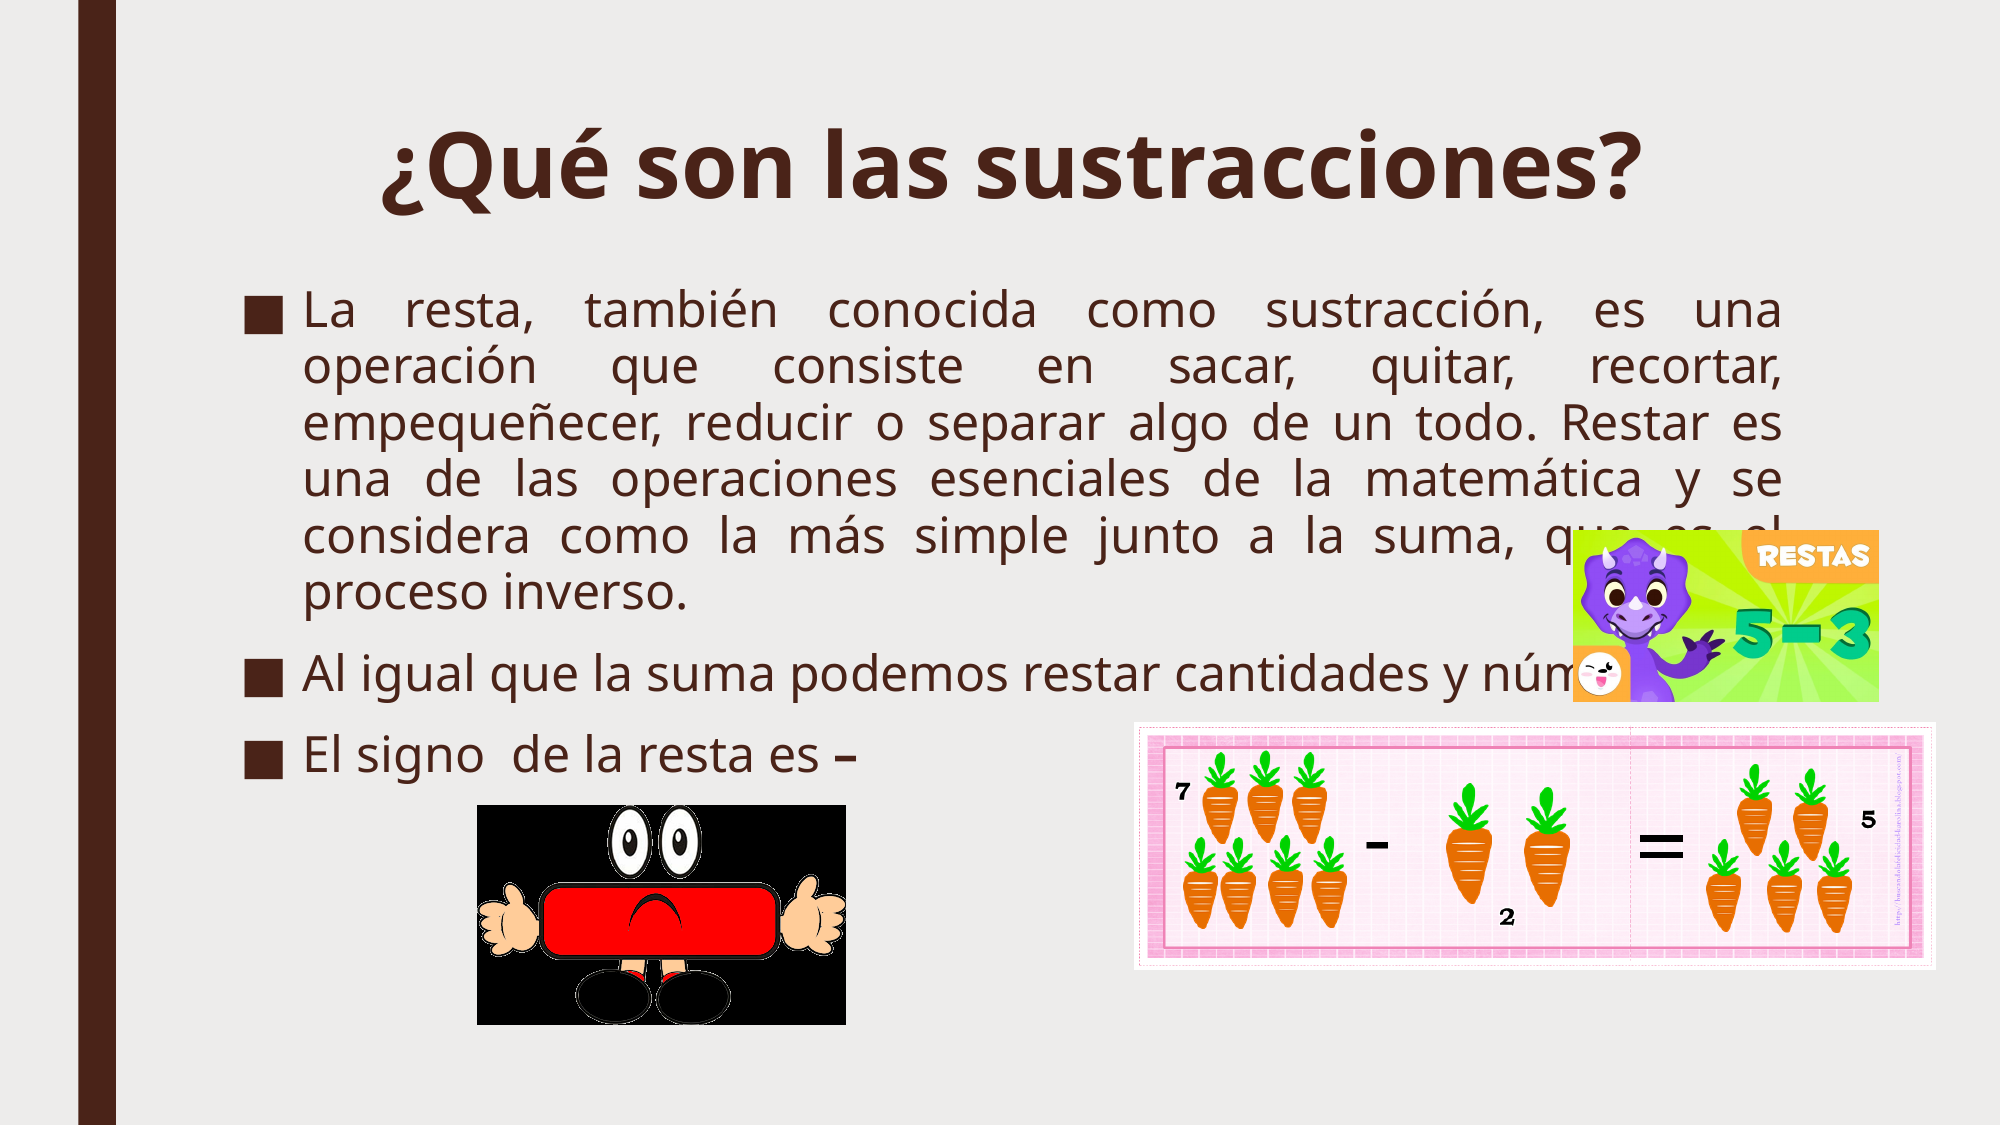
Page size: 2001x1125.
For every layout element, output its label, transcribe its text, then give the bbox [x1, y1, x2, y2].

title ¿Qué son las sustracciones? [225, 112, 1800, 275]
list La resta, también conocida como sustracción, es una operación que consiste en sacar, quitar, recortar, empequeñecer, reducir o separar algo de un todo. Restar es una de las operaciones esenciales de la matemática y se considera como la más simple junto a la suma, que es el proceso inverso. Al igual que la suma podemos restar cantidades y números. El signo de la resta es – [225, 275, 1800, 863]
picture [1573, 530, 1879, 702]
picture [477, 805, 846, 1025]
picture [1134, 722, 1936, 970]
